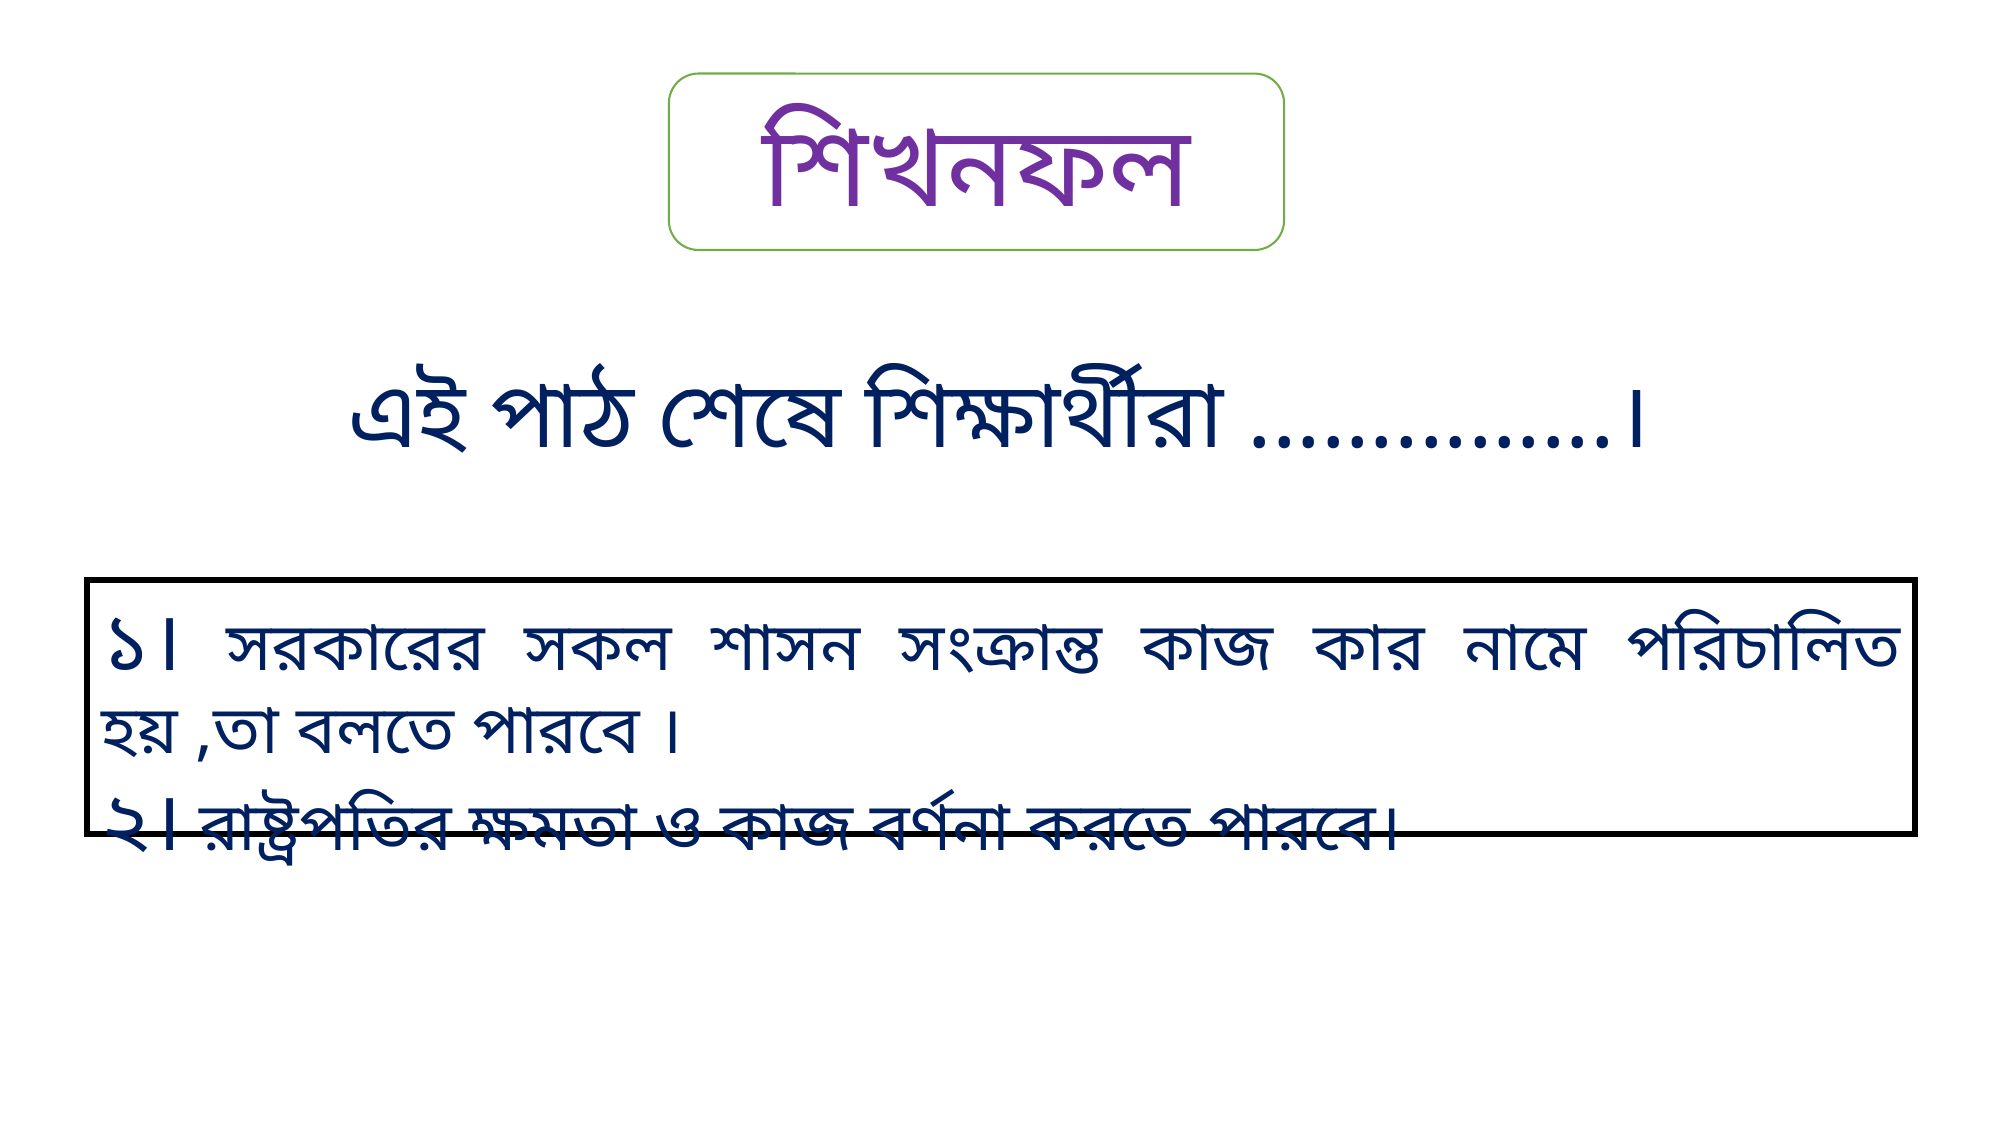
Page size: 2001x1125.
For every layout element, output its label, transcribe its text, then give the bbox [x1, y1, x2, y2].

text_box ১। সরকারের সকল শাসন সংক্রান্ত কাজ কার নামে পরিচালিত হয় ,তা বলতে পারবে । ২। রাষ্ট্রপতির ক্ষমতা ও কাজ বর্ণনা করতে পারবে। [86, 579, 1916, 834]
text_box শিখনফল [667, 72, 1286, 252]
text_box এই পাঠ শেষে শিক্ষার্থীরা ...............। [333, 348, 1740, 519]
